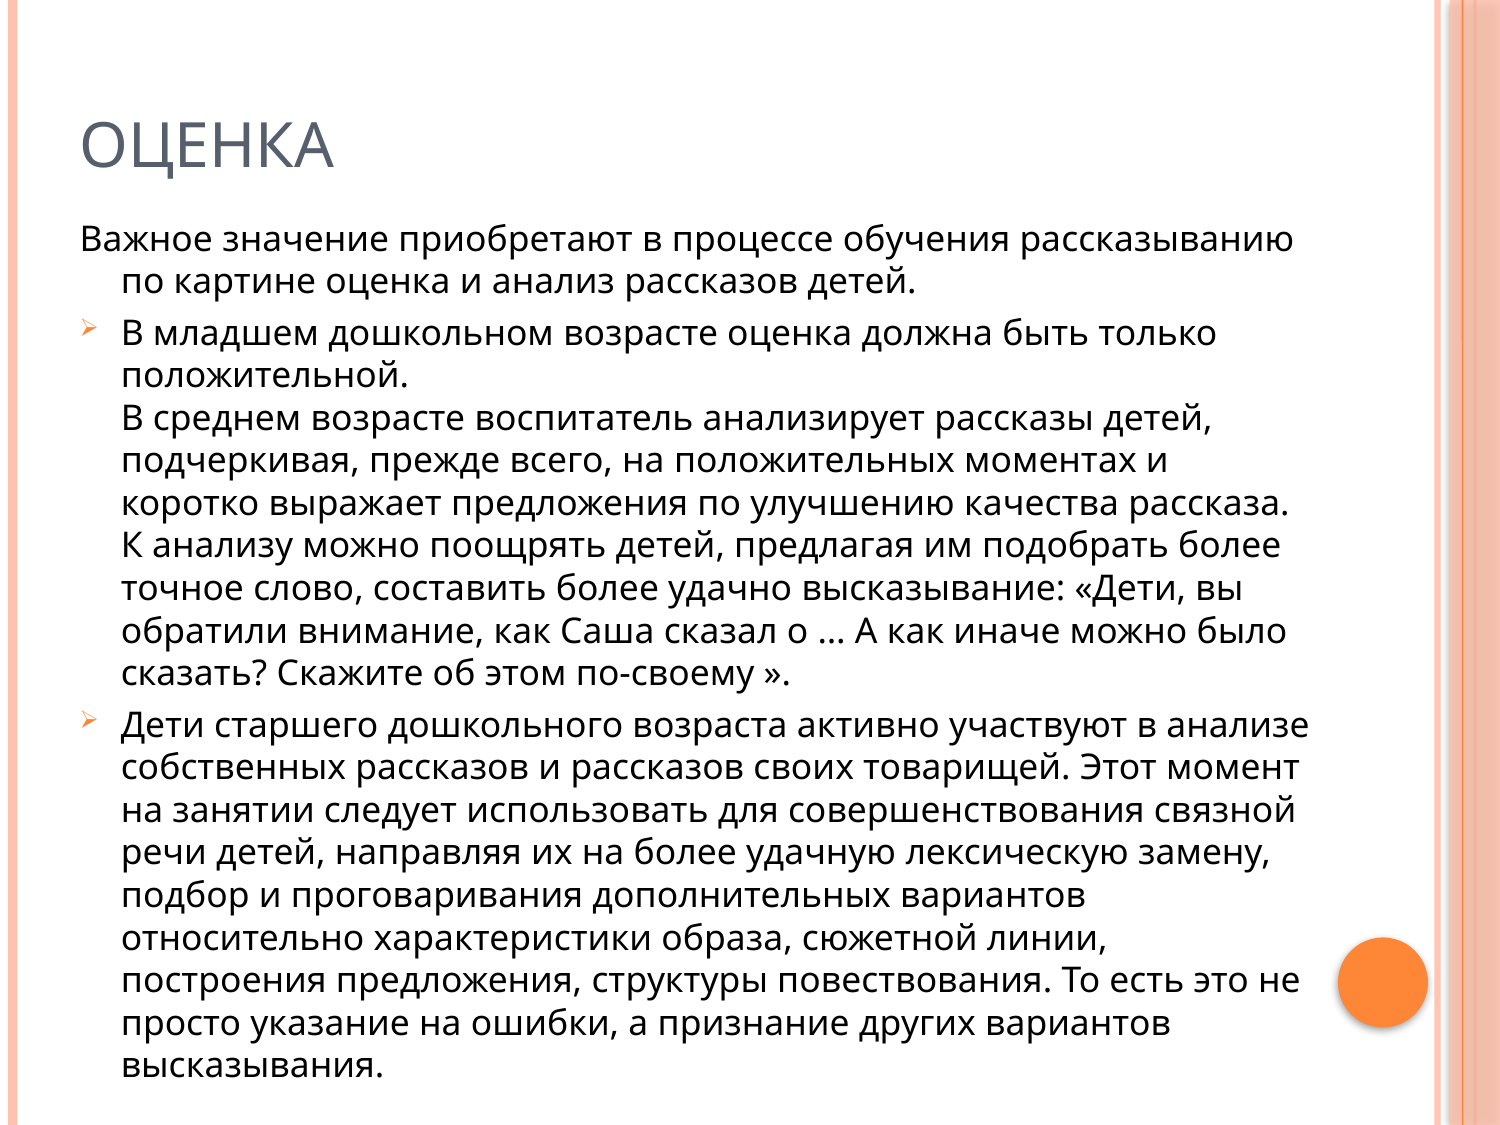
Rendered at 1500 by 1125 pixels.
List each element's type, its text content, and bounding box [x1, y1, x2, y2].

title Оценка [64, 0, 1290, 188]
list Важное значение приобретают в процессе обучения рассказыванию по картине оценка и анализ рассказов детей. В младшем дошкольном возрасте оценка должна быть только положительной. В среднем возрасте воспитатель анализирует рассказы детей, подчеркивая, прежде всего, на положительных моментах и коротко выражает предложения по улучшению качества рассказа. К анализу можно поощрять детей, предлагая им подобрать более точное слово, составить более удачно высказывание: «Дети, вы обратили внимание, как Саша сказал о … А как иначе можно было сказать? Скажите об этом по-своему ». Дети старшего дошкольного возраста активно участвуют в анализе собственных рассказов и рассказов своих товарищей. Этот момент на занятии следует использовать для совершенствования связной речи детей, направляя их на более удачную лексическую замену, подбор и проговаривания дополнительных вариантов относительно характеристики образа, сюжетной линии, построения предложения, структуры повествования. То есть это не просто указание на ошибки, а признание других вариантов высказывания. [64, 208, 1329, 1094]
